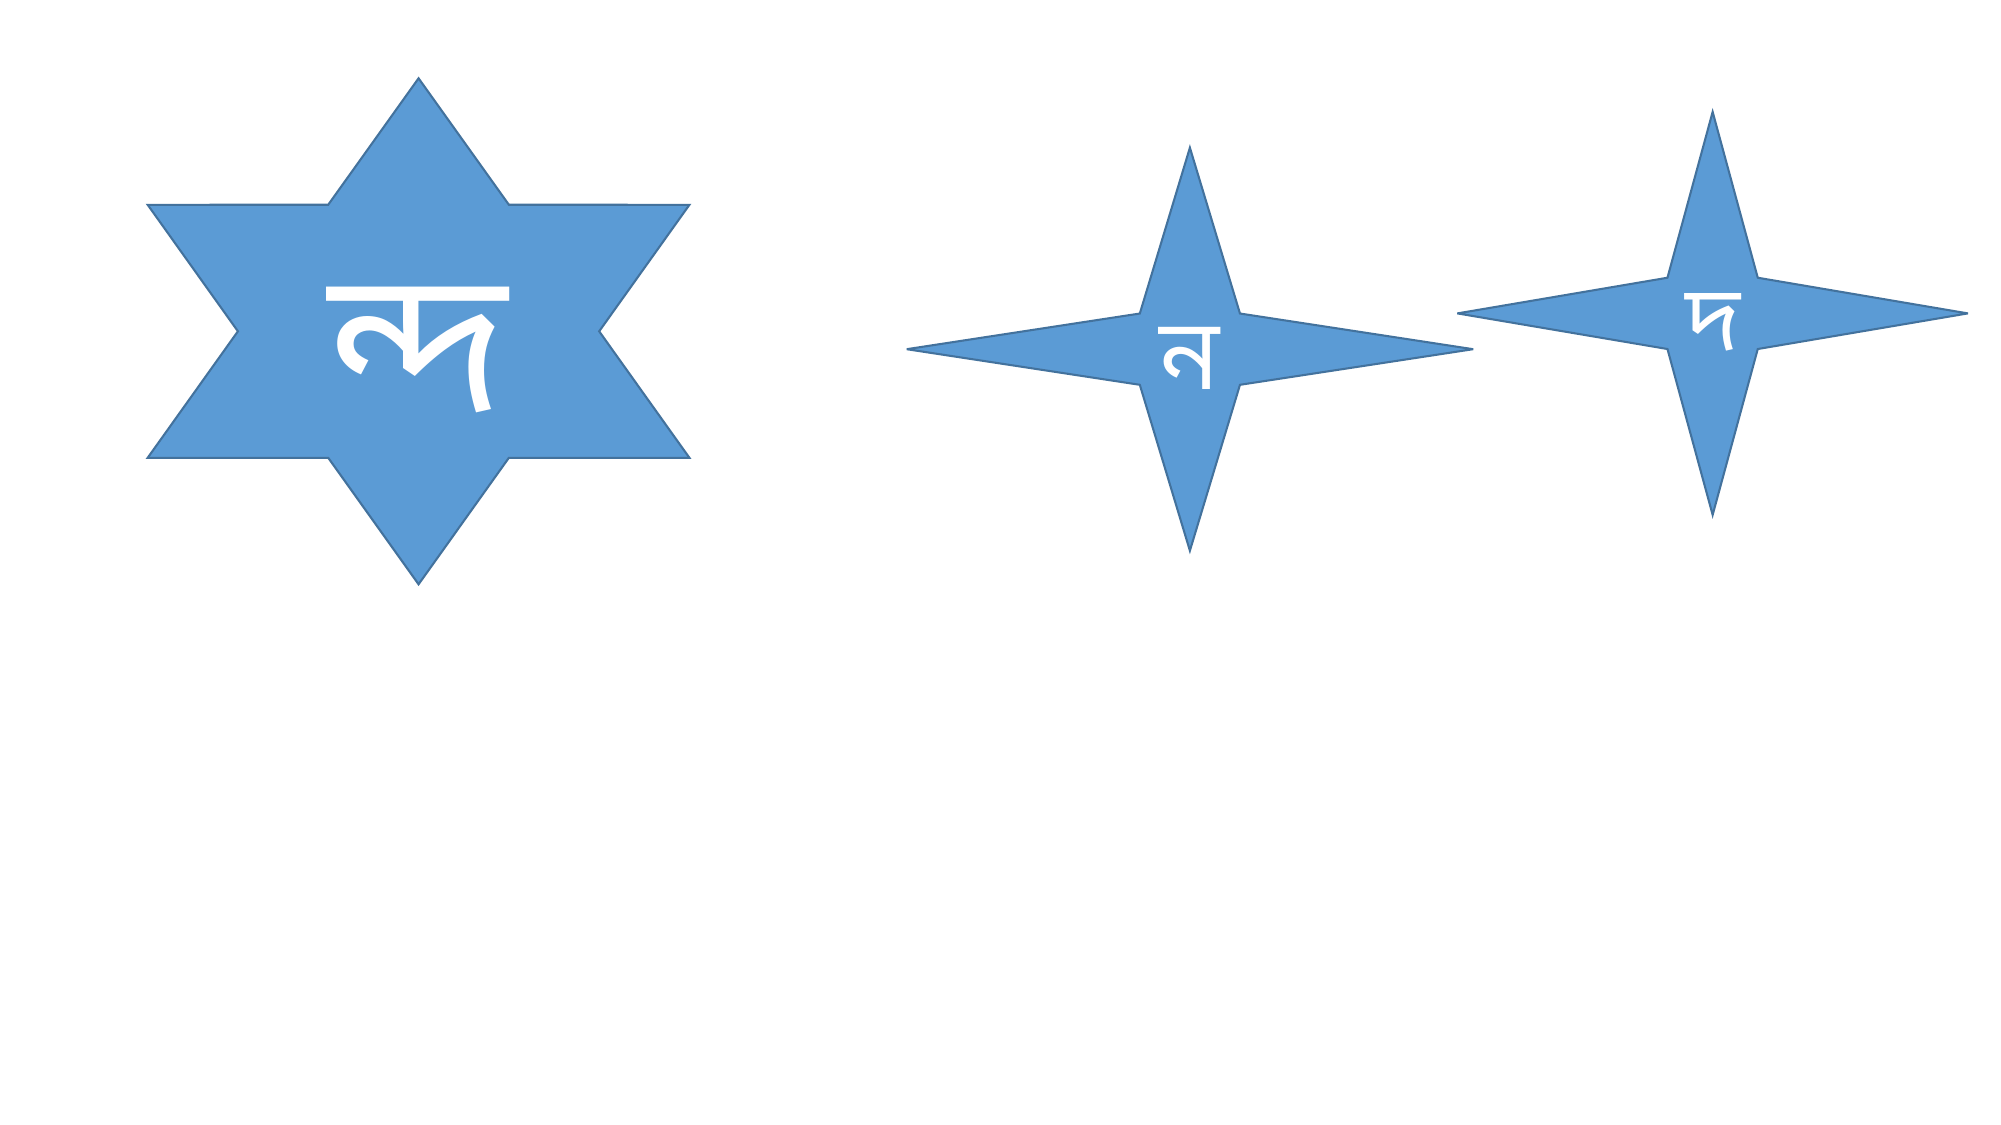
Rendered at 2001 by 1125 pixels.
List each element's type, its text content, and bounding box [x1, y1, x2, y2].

text_box ন্দ [145, 76, 692, 587]
text_box ন [906, 144, 1474, 555]
text_box দ [1457, 107, 1969, 519]
